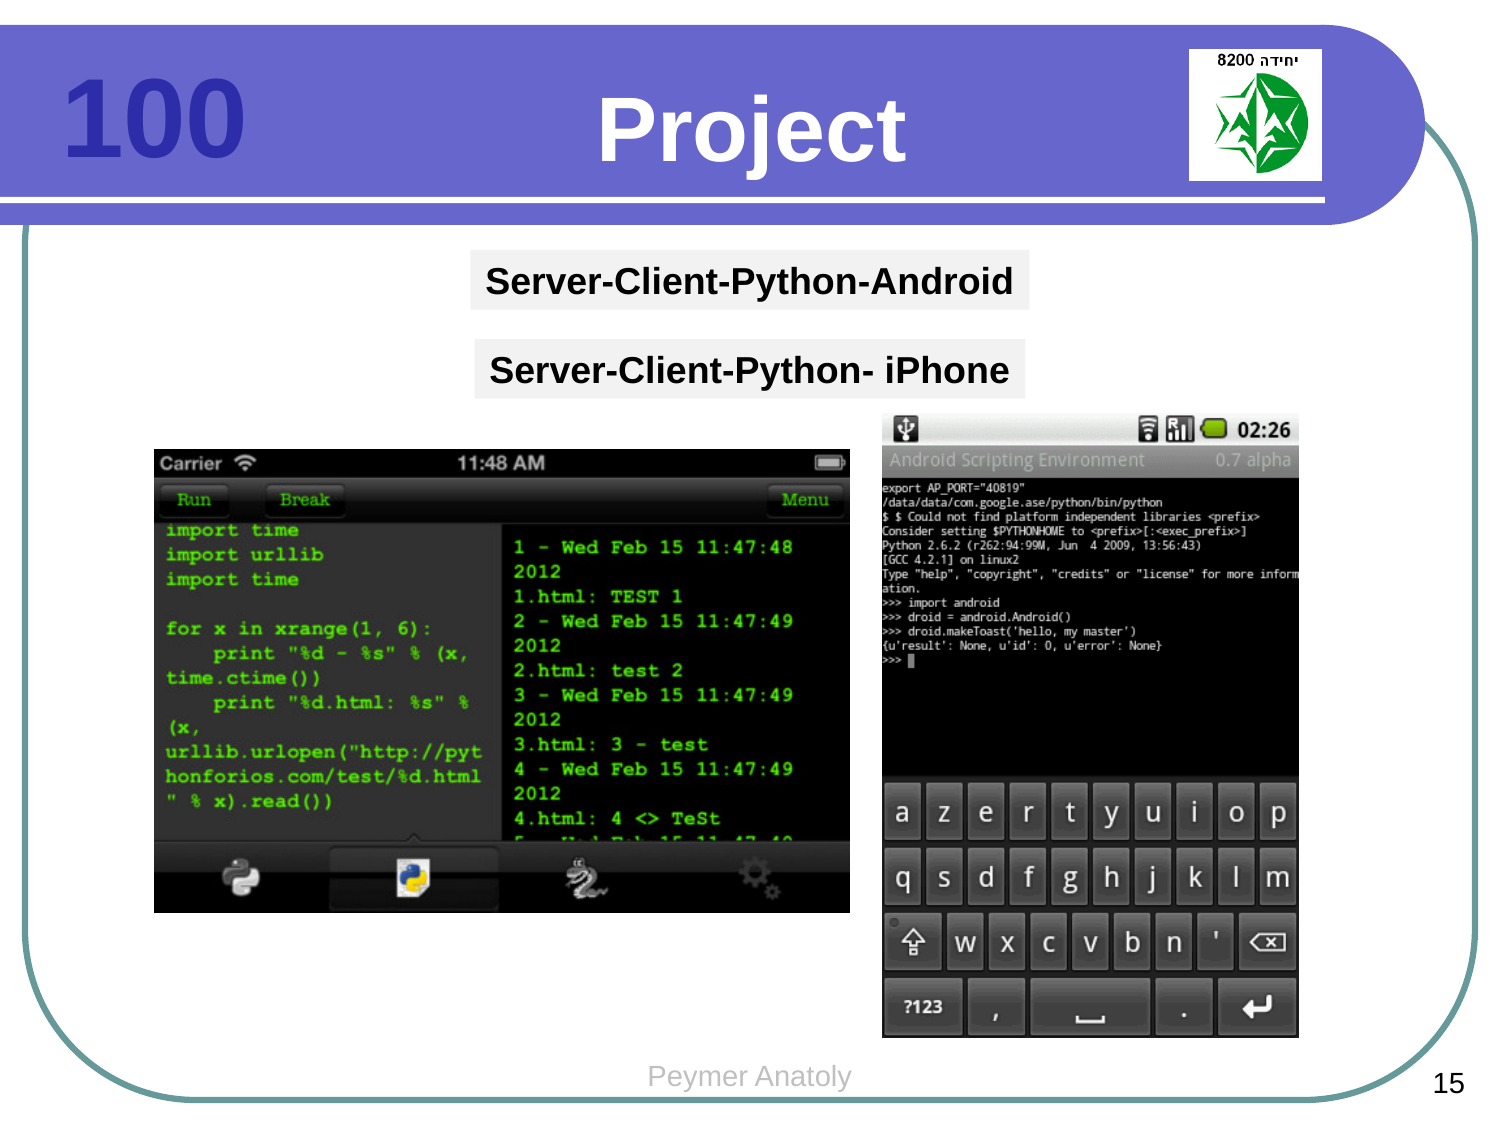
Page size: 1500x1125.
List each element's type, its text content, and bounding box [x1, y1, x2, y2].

text_box Server-Client-Python- iPhone [474, 338, 1026, 399]
text_box [375, 37, 1325, 98]
text_box [24, 125, 1475, 1101]
text_box [1249, 24, 1426, 225]
picture [882, 412, 1300, 1038]
text_box [0, 24, 1321, 199]
picture [154, 449, 850, 913]
text_box [0, 200, 1311, 225]
text_box [1014, 98, 1257, 200]
text_box Server-Client-Python-Android [470, 249, 1030, 310]
text_box 100 [24, 37, 285, 188]
text_box Project [488, 43, 1014, 206]
picture [1189, 49, 1322, 182]
slide_number 15 [1379, 1056, 1481, 1108]
